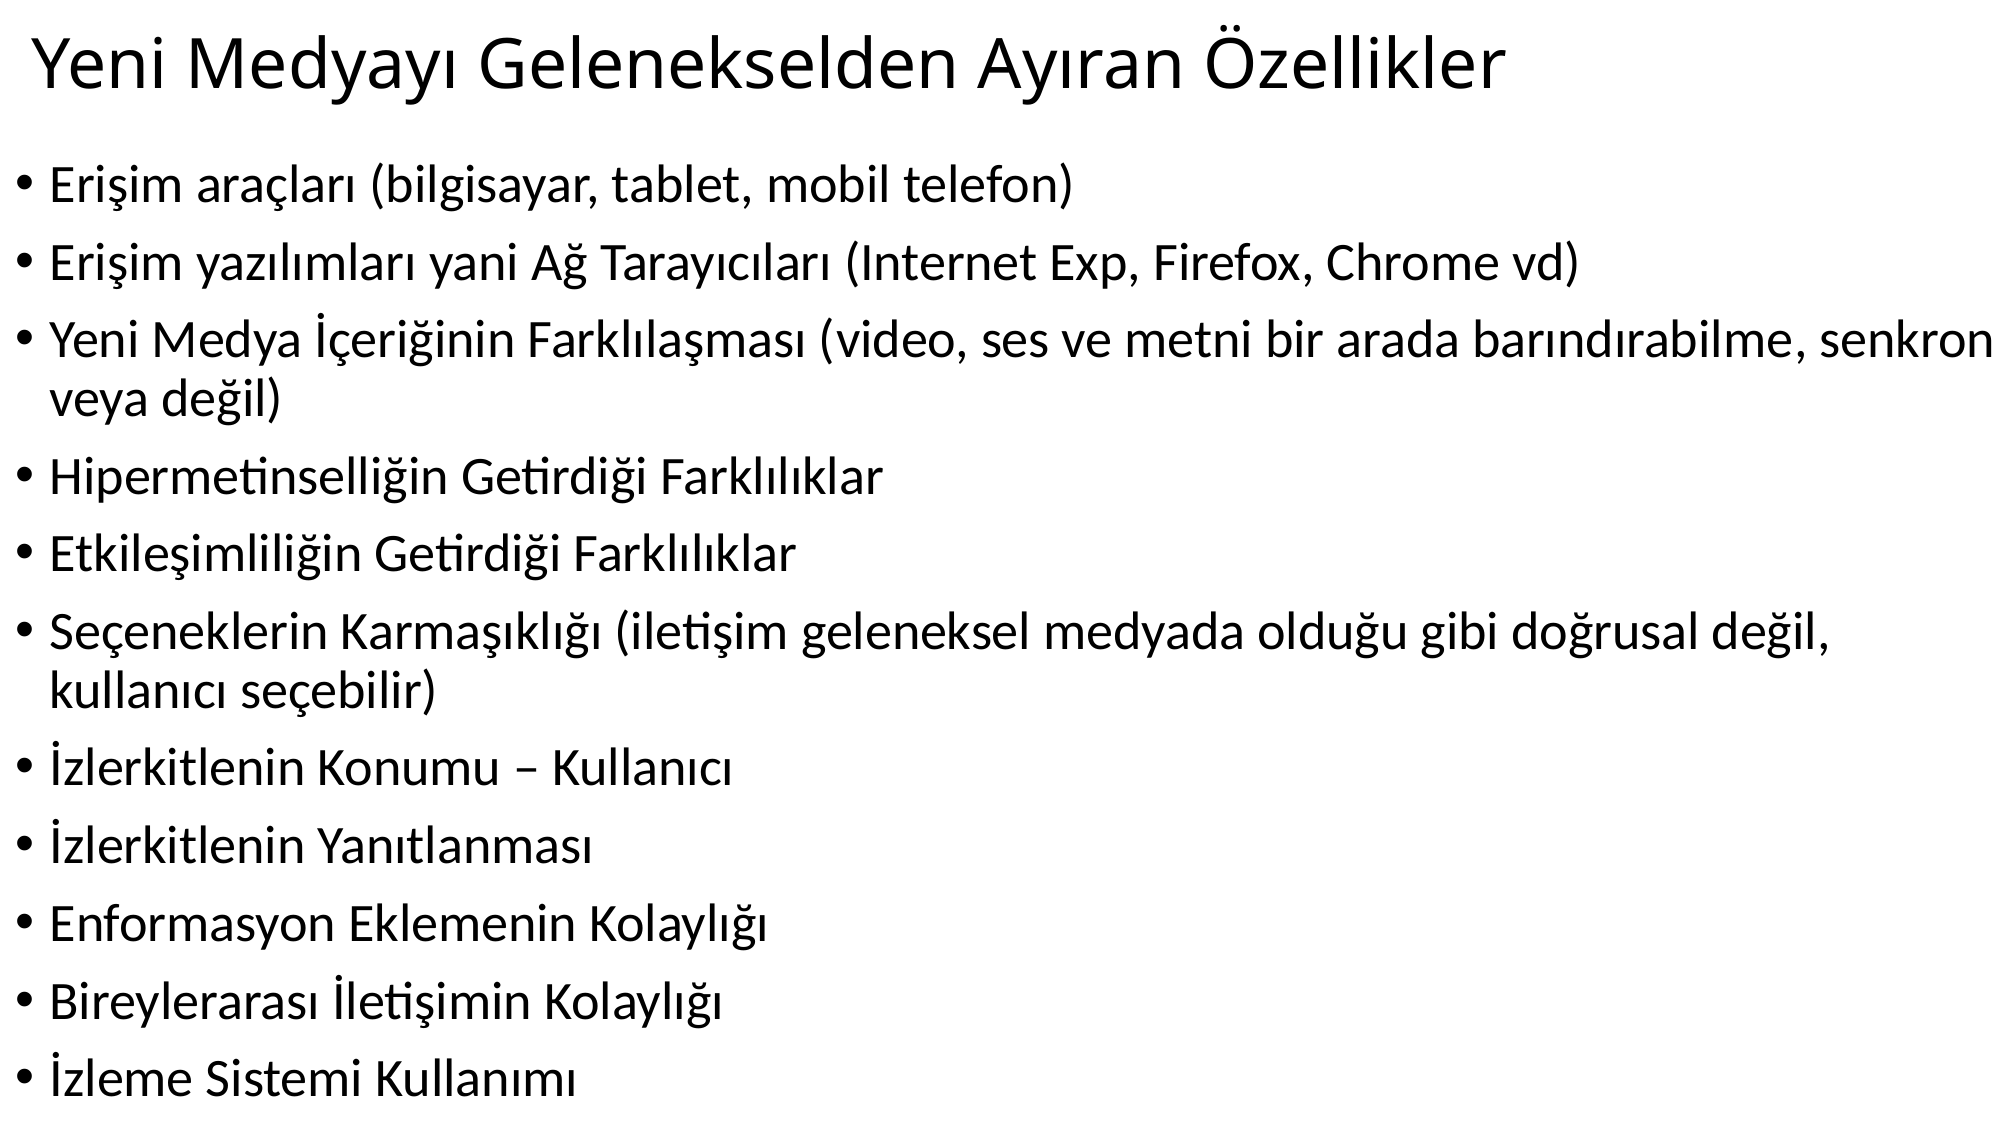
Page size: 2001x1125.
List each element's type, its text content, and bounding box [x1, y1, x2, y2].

title Yeni Medyayı Gelenekselden Ayıran Özellikler [16, 19, 1841, 112]
list Erişim araçları (bilgisayar, tablet, mobil telefon) Erişim yazılımları yani Ağ Tarayıcıları (Internet Exp, Firefox, Chrome vd) Yeni Medya İçeriğinin Farklılaşması (video, ses ve metni bir arada barındırabilme, senkron veya değil) Hipermetinselliğin Getirdiği Farklılıklar Etkileşimliliğin Getirdiği Farklılıklar Seçeneklerin Karmaşıklığı (iletişim geleneksel medyada olduğu gibi doğrusal değil, kullanıcı seçebilir) İzlerkitlenin Konumu – Kullanıcı İzlerkitlenin Yanıtlanması Enformasyon Eklemenin Kolaylığı Bireylerarası İletişimin Kolaylığı İzleme Sistemi Kullanımı [0, 148, 2000, 1125]
